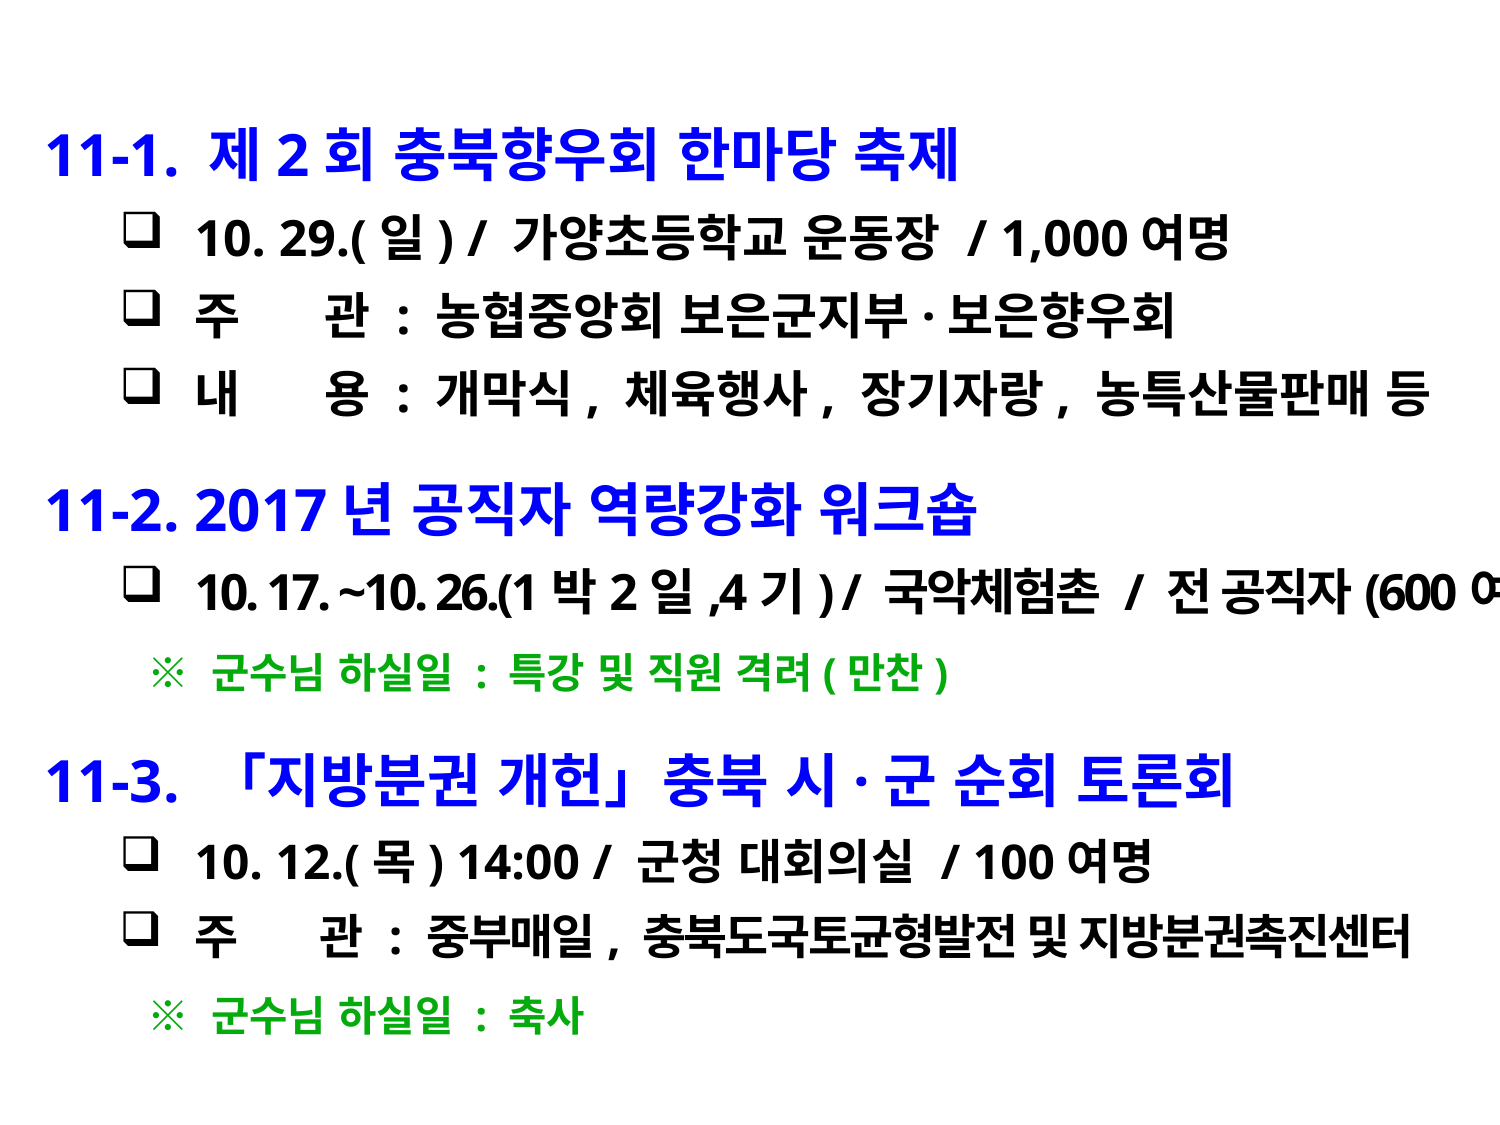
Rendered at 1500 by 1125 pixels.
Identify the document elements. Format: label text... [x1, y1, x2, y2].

text_box 11-1. 제2회 충북향우회 한마당 축제 10. 29.(일) / 가양초등학교 운동장 / 1,000여명 주 관 : 농협중앙회 보은군지부·보은향우회 내 용 : 개막식, 체육행사, 장기자랑, 농특산물판매 등 [29, 90, 1430, 421]
text_box 11-2. 2017년 공직자 역량강화 워크숍 10. 17. ~10. 26.(1박2일,4기) / 국악체험촌 / 전 공직자(600여명) ※ 군수님 하실일 : 특강 및 직원 격려(만찬) [29, 444, 1465, 715]
text_box 11-3. 「지방분권 개헌」충북 시·군 순회 토론회 10. 12.(목) 14:00 / 군청 대회의실 / 100여명 주 관 : 중부매일, 충북도국토균형발전 및 지방분권촉진센터 ※ 군수님 하실일 : 축사 [29, 715, 1500, 974]
